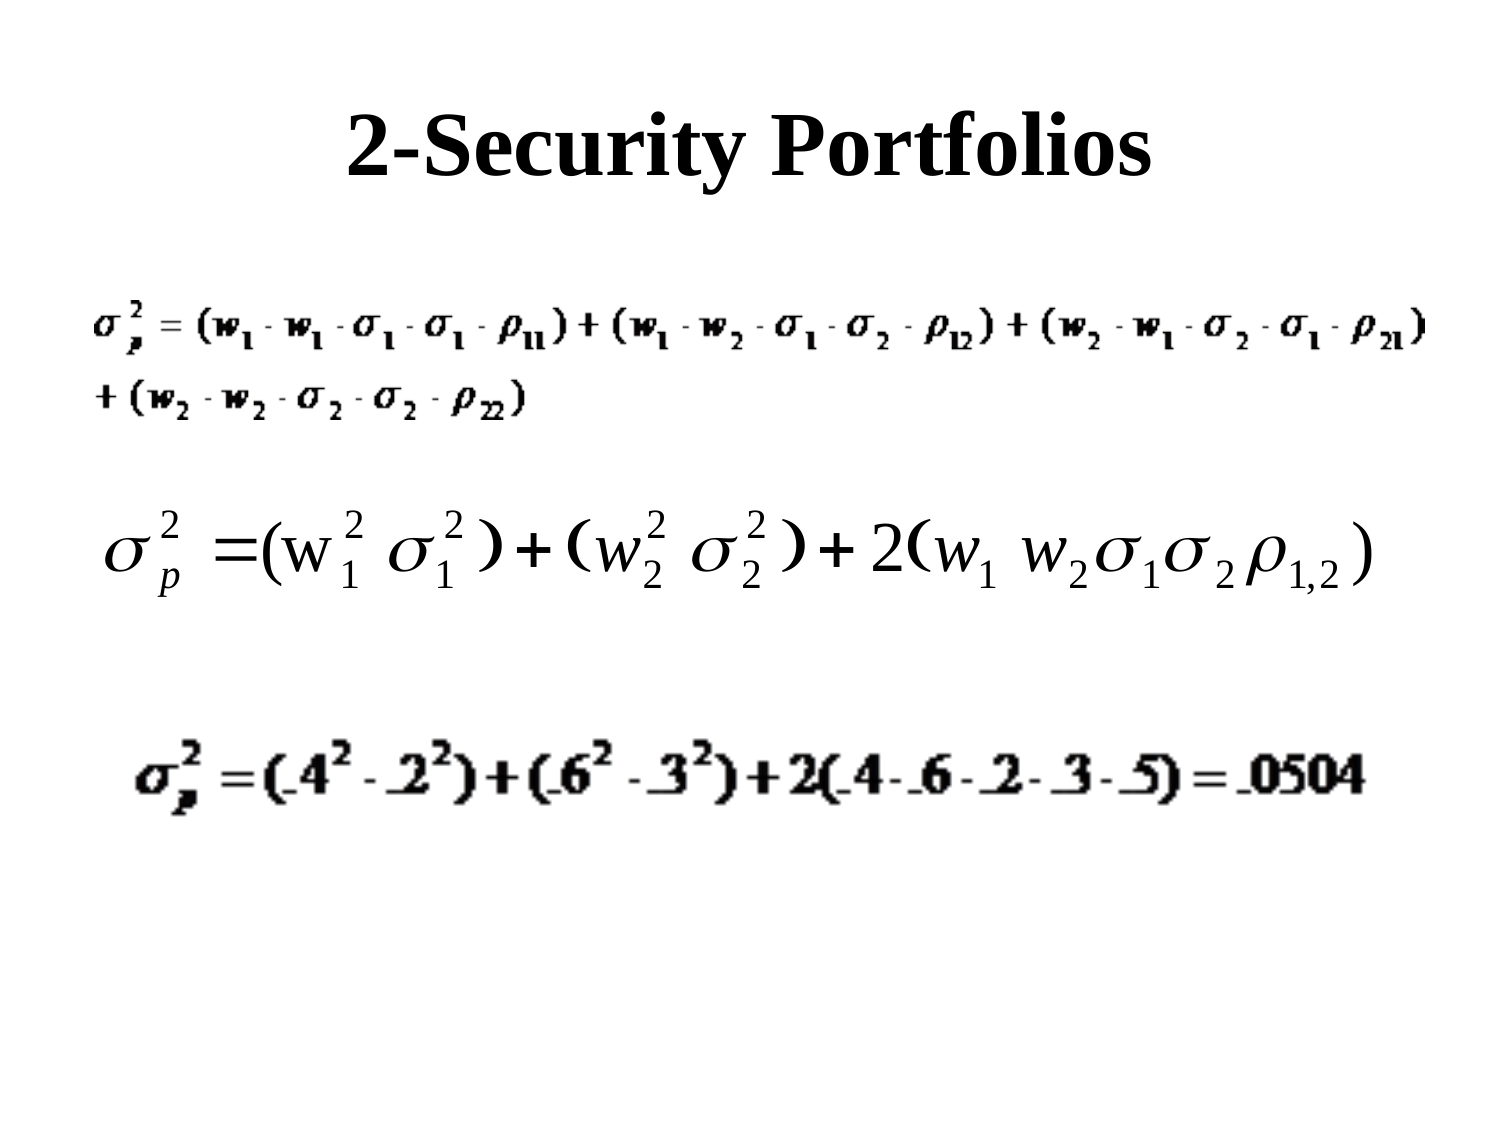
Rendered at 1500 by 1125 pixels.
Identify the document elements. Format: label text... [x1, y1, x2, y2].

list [94, 300, 1426, 420]
title 2-Security Portfolios [75, 45, 1425, 233]
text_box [94, 493, 1387, 613]
picture [130, 730, 1381, 832]
